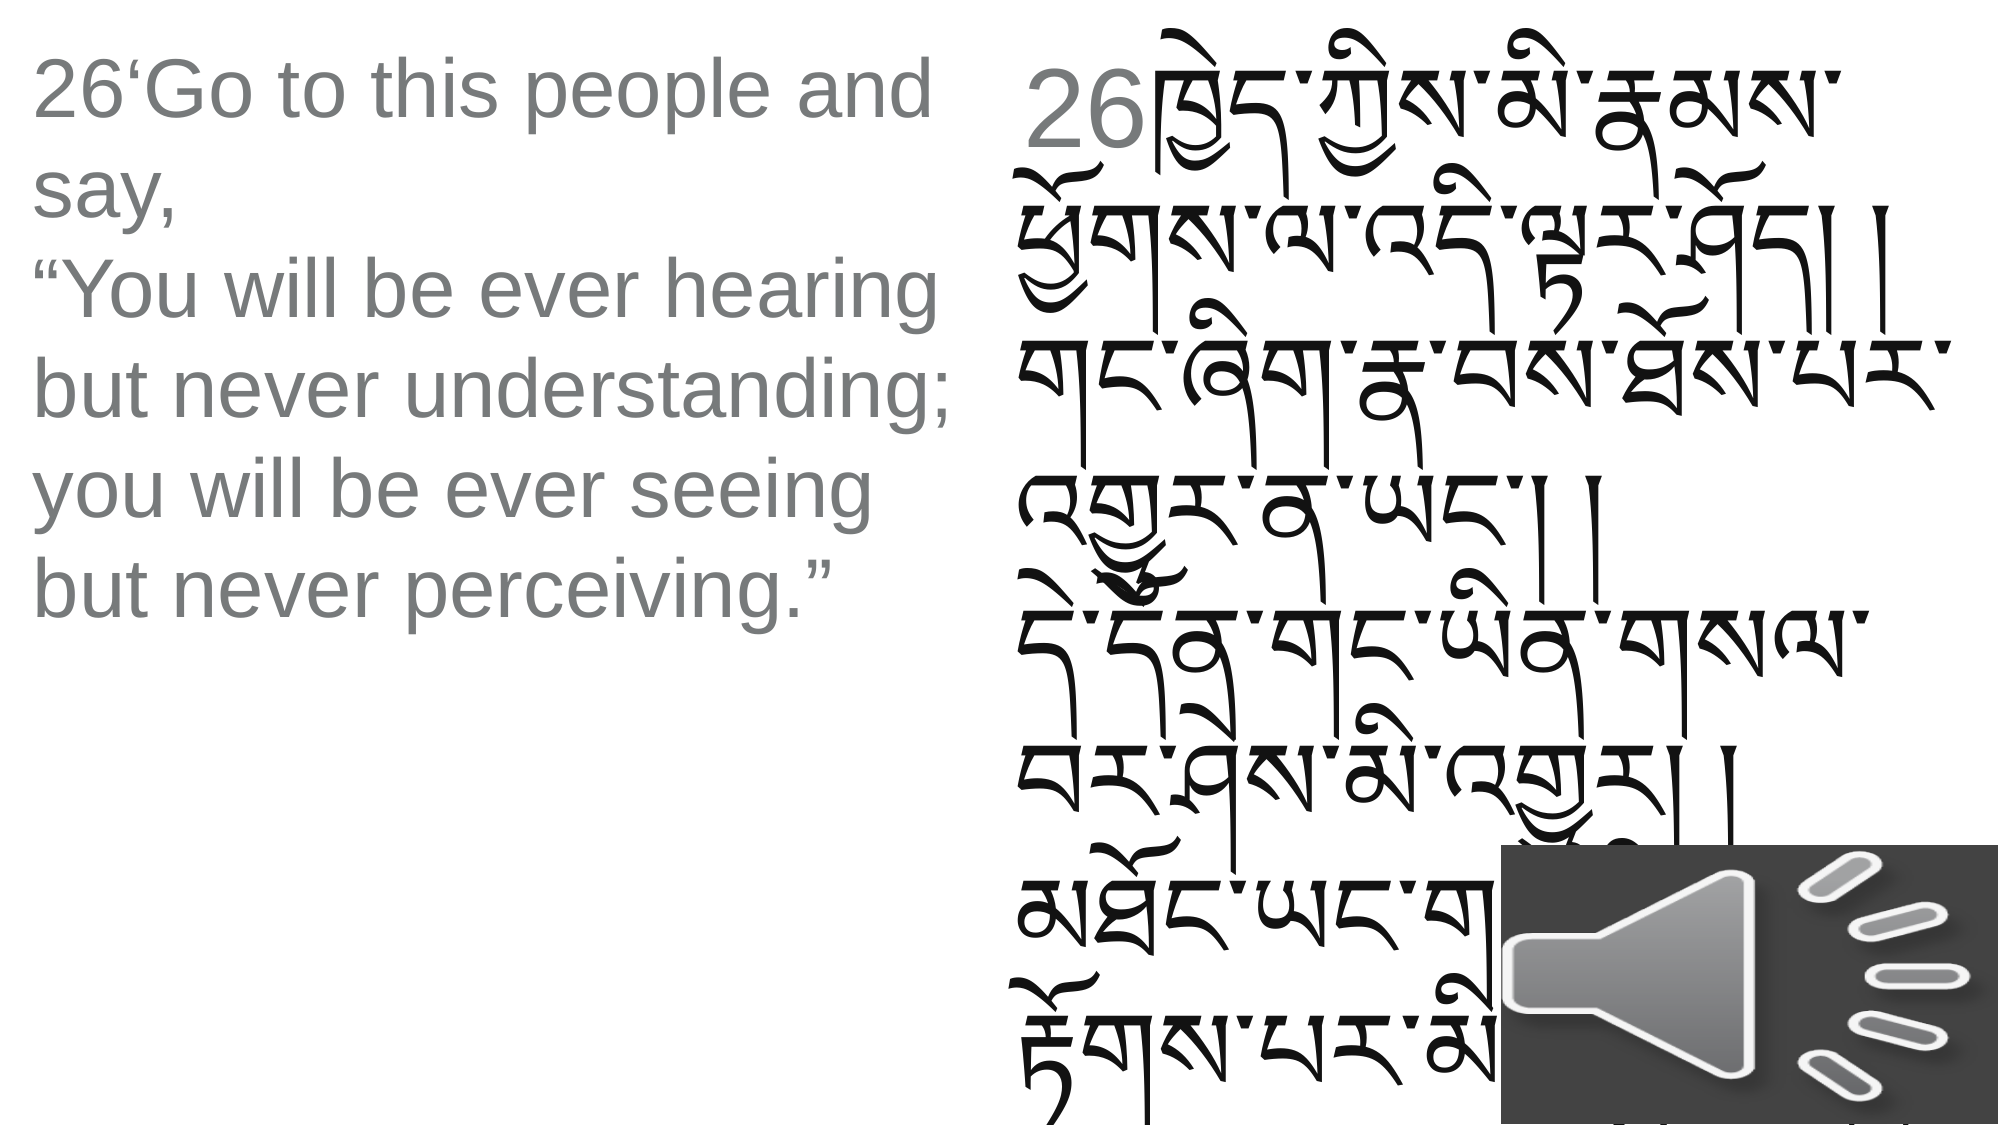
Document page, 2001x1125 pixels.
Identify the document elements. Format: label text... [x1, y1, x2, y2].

text_box 26‘Go to this people and say, “You will be ever hearing but never understanding; you will be ever seeing but never perceiving.” [18, 27, 973, 1104]
picture [1500, 843, 2000, 1125]
text_box 26ཁྱེད་ཀྱིས་མི་རྣམས་ཕྱོགས་ལ་འདི་ལྟར་ཤོད། ། གང་ཞིག་རྣ་བས་ཐོས་པར་འགྱུར་ན་ཡང༌། ། དེ་དོན་གང་ཡིན་གསལ་བར་ཤེས་མི་འགྱུར། ། མཐོང་ཡང་གང་ཡིན་རྟོགས་པར་མི་འགྱུར་བ། ། [999, 27, 2000, 1104]
